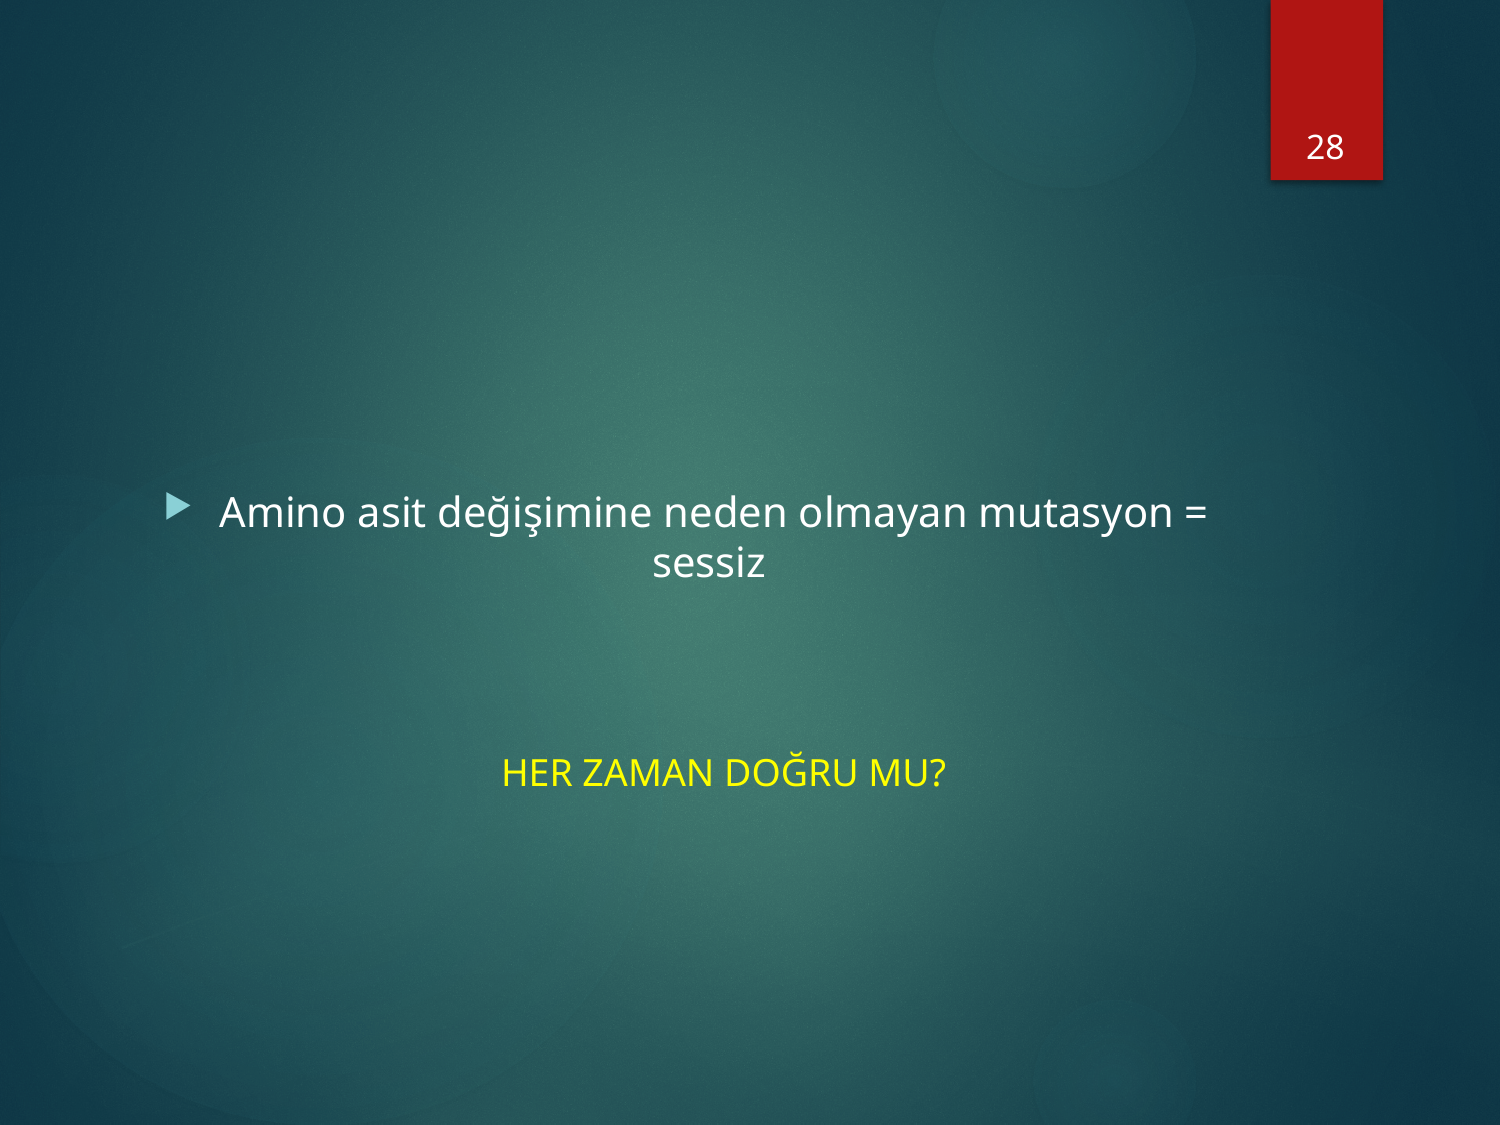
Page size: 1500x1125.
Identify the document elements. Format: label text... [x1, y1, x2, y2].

slide_number 28 [1273, 48, 1378, 175]
list Amino asit değişimine neden olmayan mutasyon = sessiz HER ZAMAN DOĞRU MU? [135, 336, 1237, 1025]
